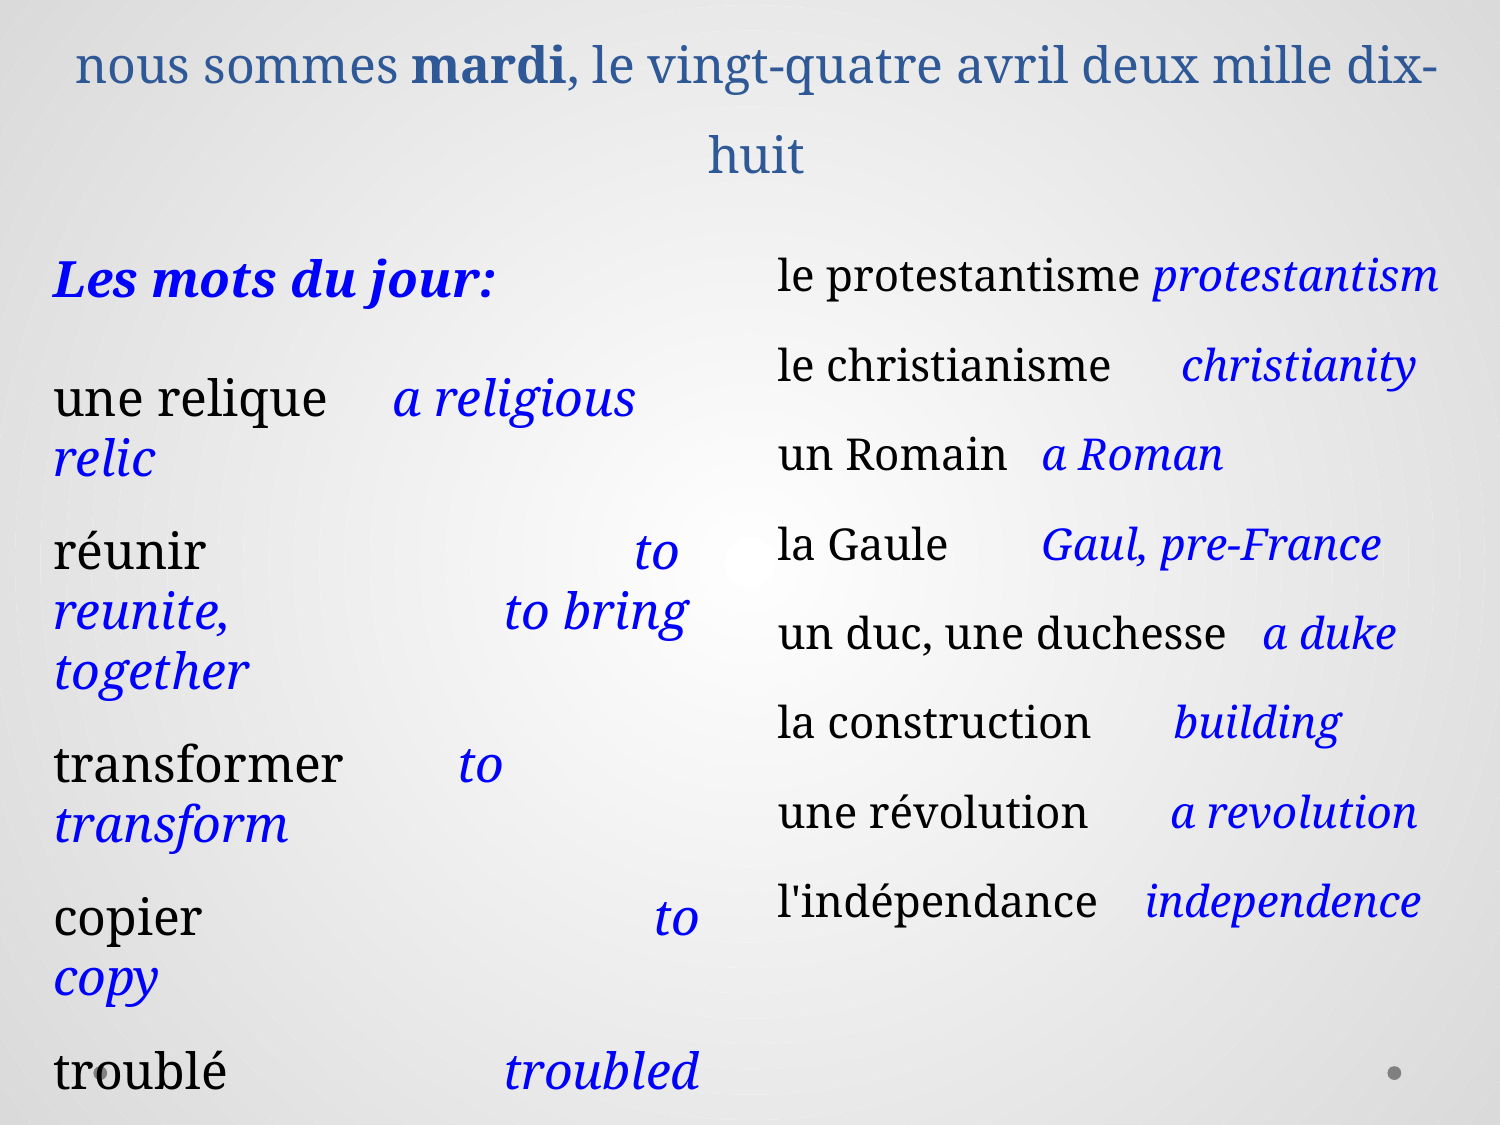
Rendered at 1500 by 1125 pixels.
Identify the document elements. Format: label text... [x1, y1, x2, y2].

list Les mots du jour: une relique a religious relic réunir to reunite, to bring together transformer to transform copier to copy troublé troubled la religion religion le catholicisme catholicism [38, 240, 723, 1081]
title la semaine numéro trente-deux: 23/4 – 27/4 nous sommes mardi, le vingt-quatre avril deux mille dix-huit [38, 0, 1476, 192]
list le protestantisme protestantism le christianisme christianity un Romain a Roman la Gaule Gaul, pre-France un duc, une duchesse a duke la construction building une révolution a revolution l'indépendance independence [762, 240, 1476, 1081]
